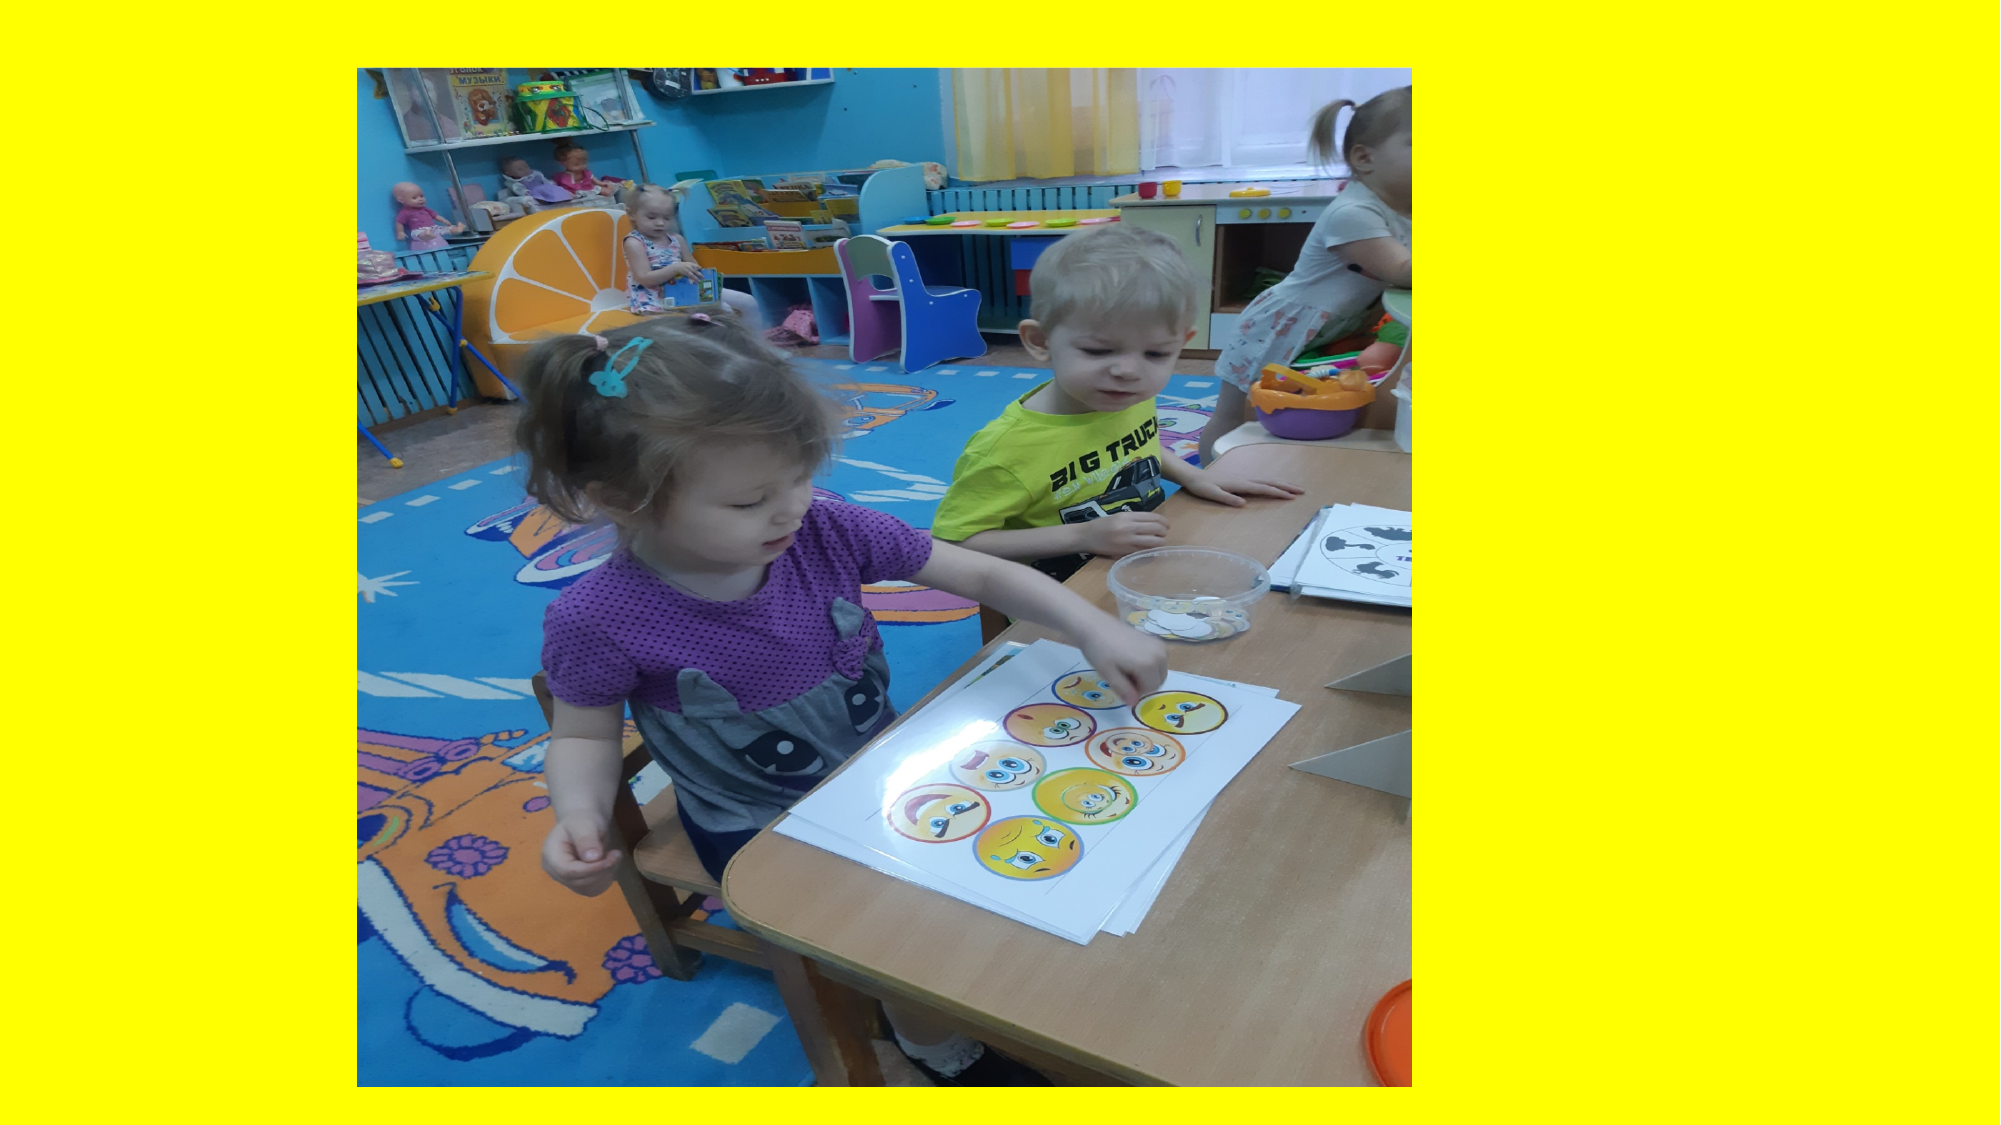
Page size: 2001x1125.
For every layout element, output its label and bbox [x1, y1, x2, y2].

list [374, 49, 1394, 1105]
picture [357, 68, 374, 1087]
picture [1394, 68, 1412, 1087]
